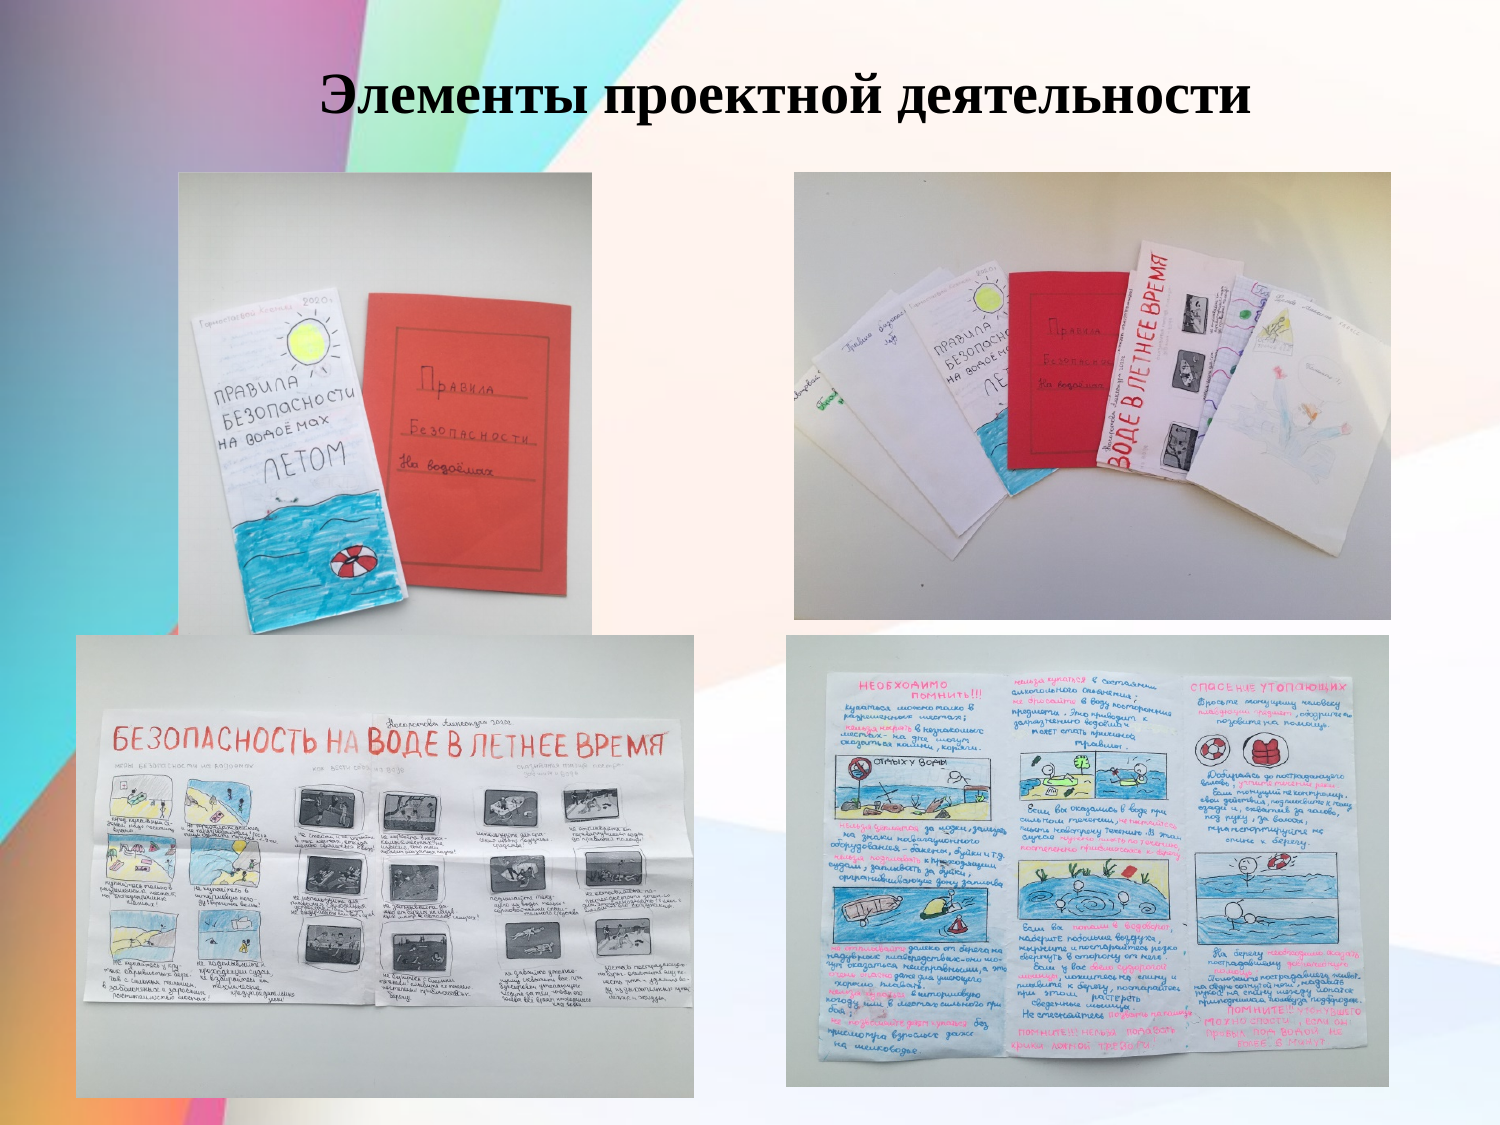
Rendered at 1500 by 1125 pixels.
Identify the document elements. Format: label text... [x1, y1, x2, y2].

picture [794, 172, 1391, 620]
text_box Элементы проектной деятельности [265, 47, 1306, 132]
picture [786, 634, 1389, 1087]
picture [75, 173, 694, 1099]
